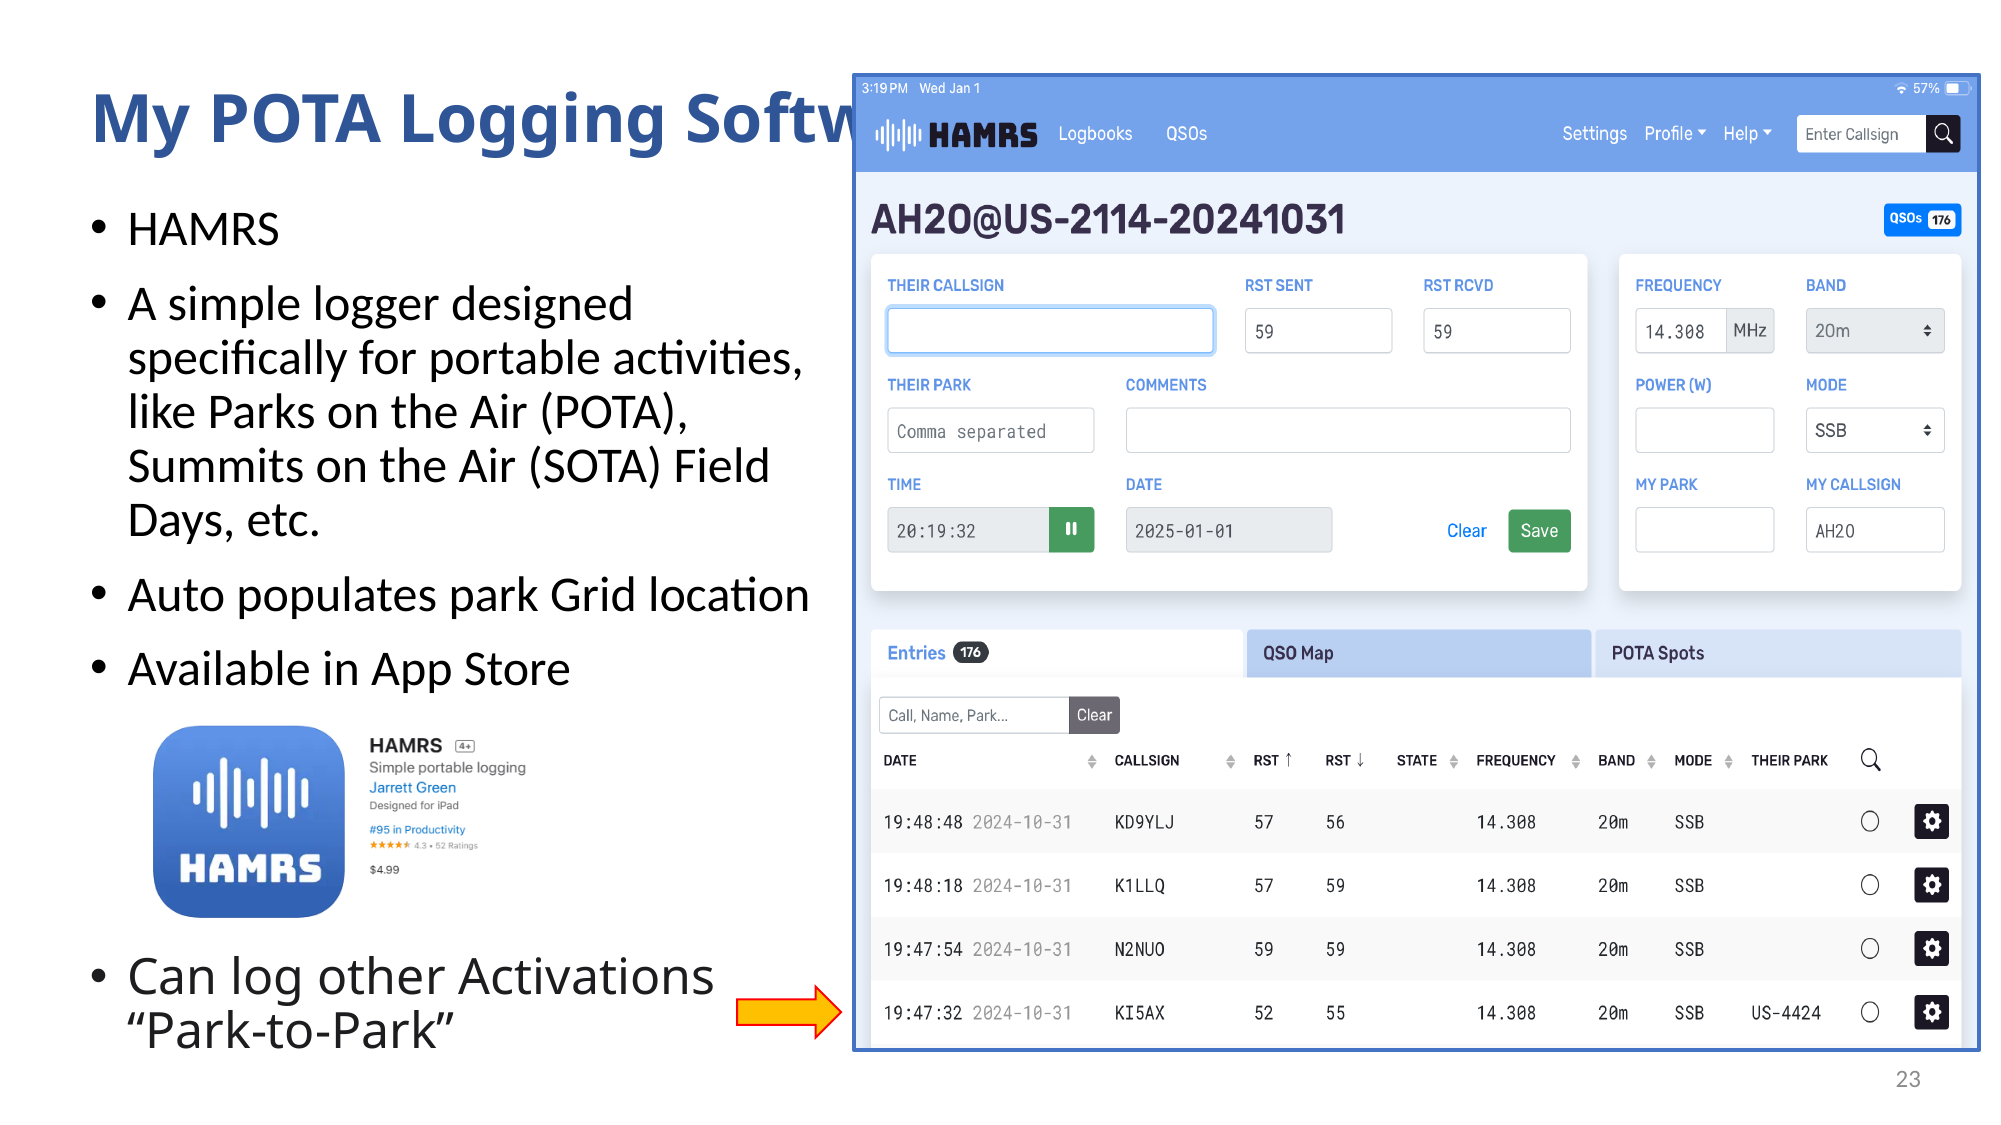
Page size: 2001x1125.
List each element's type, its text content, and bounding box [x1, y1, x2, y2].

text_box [74, 943, 1075, 1068]
picture [855, 76, 1977, 1048]
title My POTA Logging Software [75, 59, 1863, 183]
slide_number 23 [1486, 1052, 1937, 1108]
picture [144, 714, 537, 942]
list HAMRS A simple logger designed specifically for portable activities, like Parks on the Air (POTA), Summits on the Air (SOTA) Field Days, etc. Auto populates park Grid location Available in App Store [75, 194, 852, 909]
